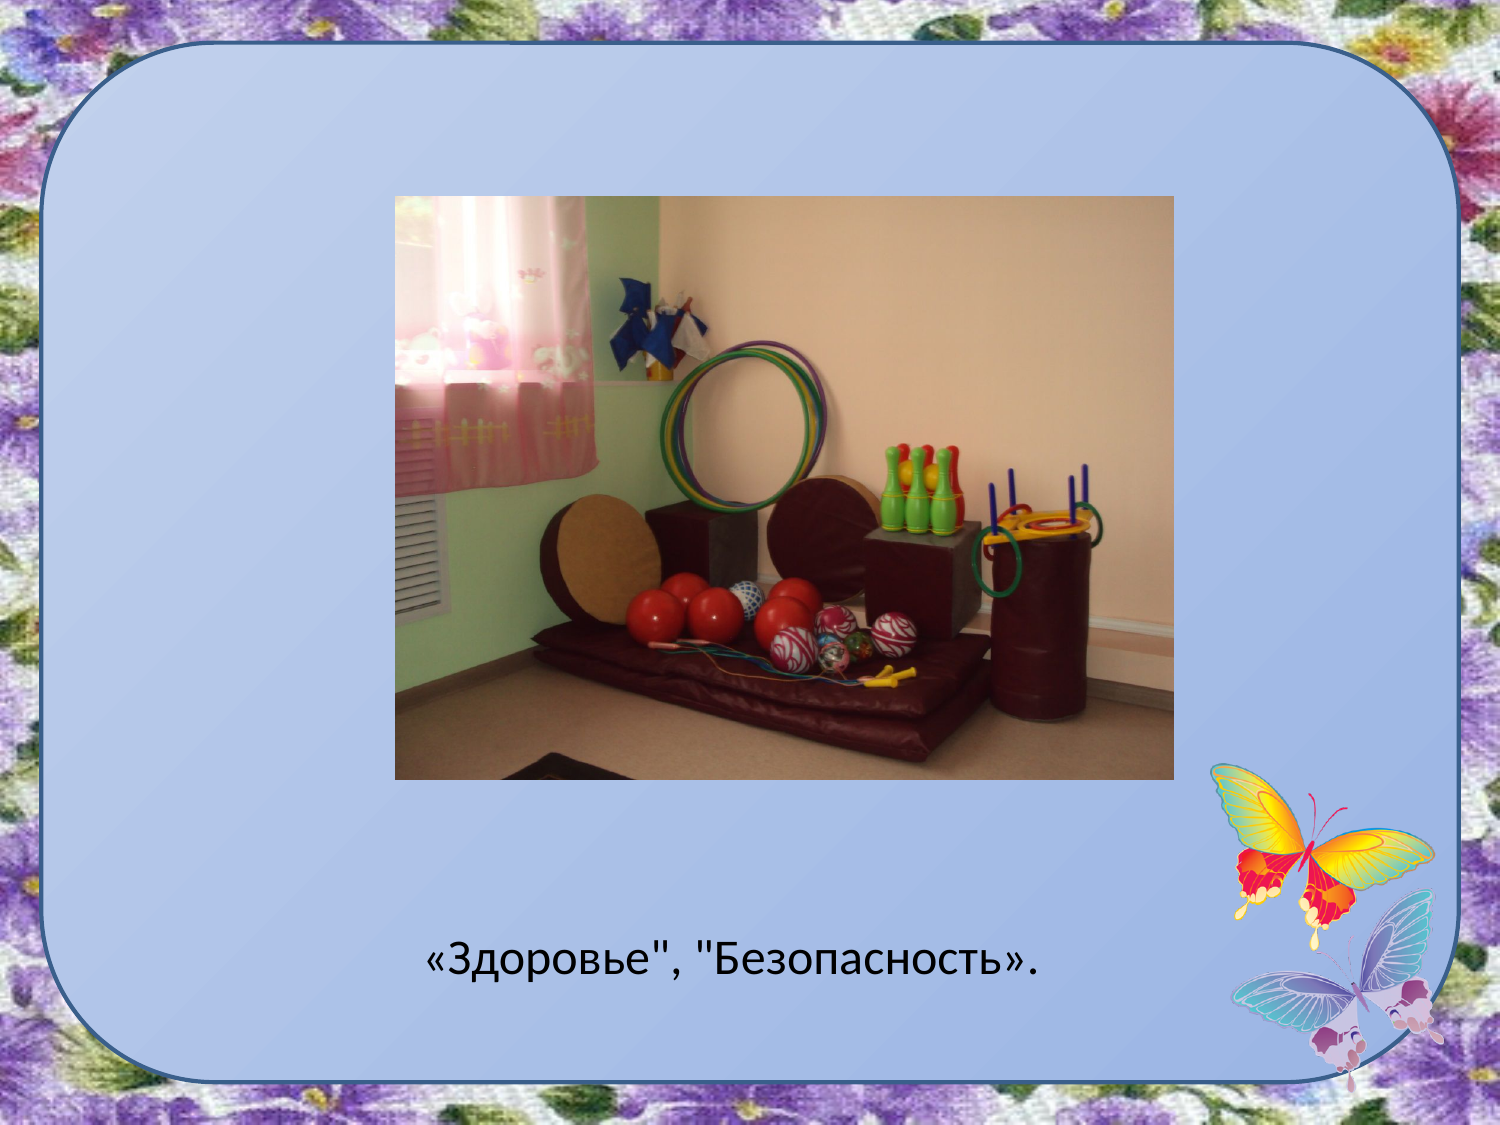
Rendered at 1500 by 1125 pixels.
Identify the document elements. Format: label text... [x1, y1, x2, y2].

text_box «Здоровье", "Безопасность». [407, 916, 1055, 992]
picture [0, 0, 1500, 1125]
